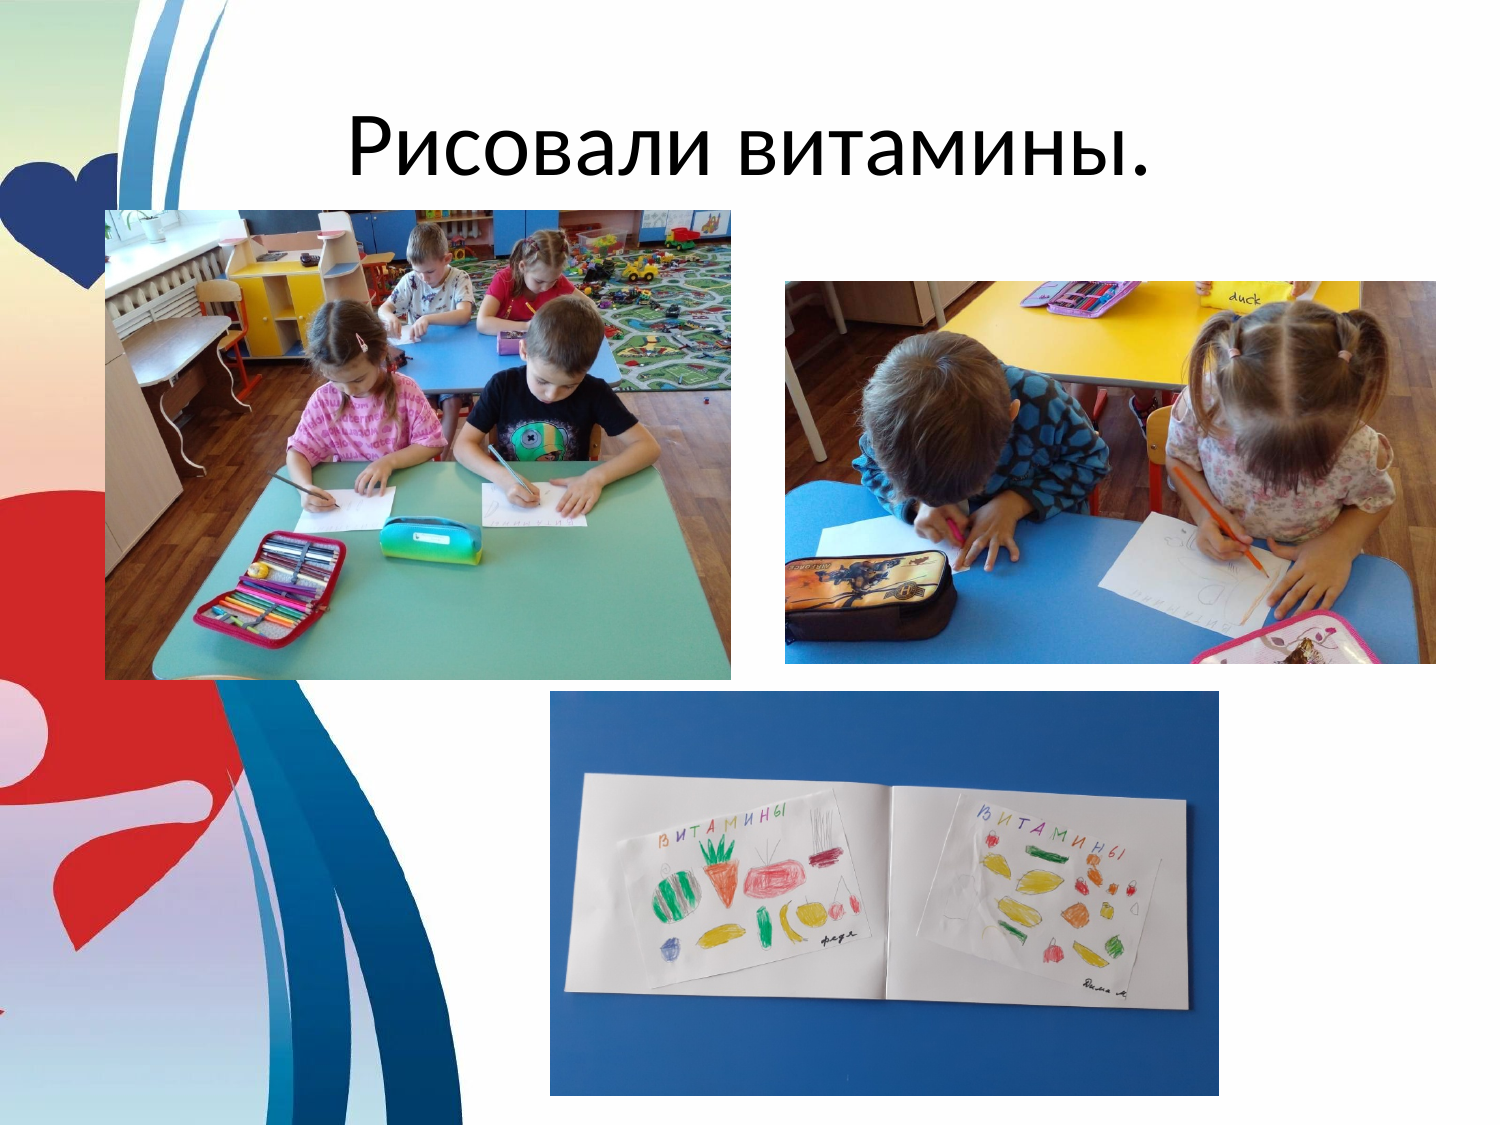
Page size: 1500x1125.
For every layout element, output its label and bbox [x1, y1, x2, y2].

list [784, 280, 1437, 664]
picture [0, 0, 1500, 1125]
